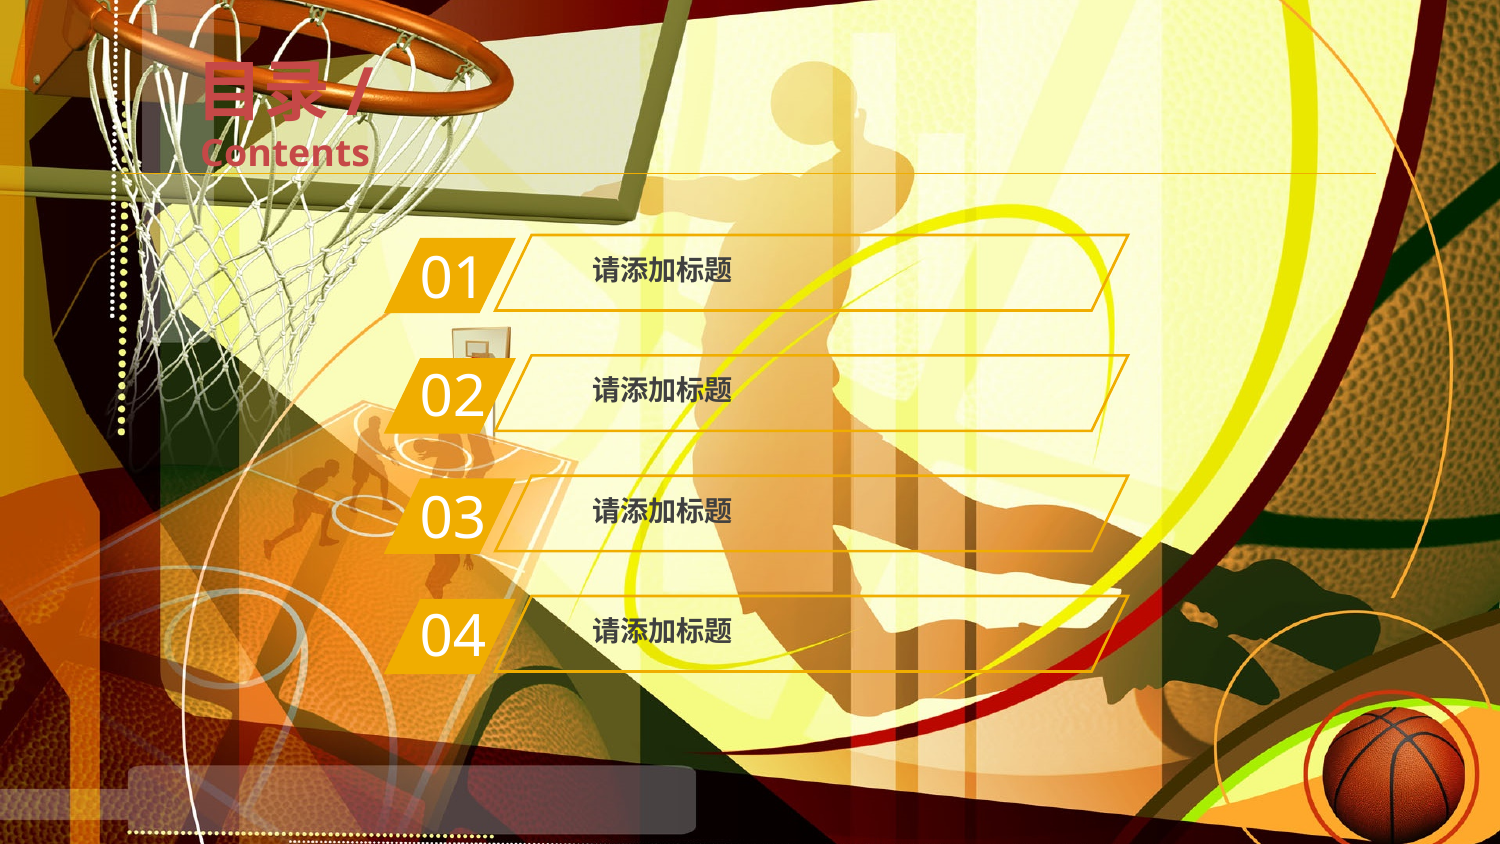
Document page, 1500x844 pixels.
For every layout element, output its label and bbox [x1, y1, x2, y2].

picture [0, 0, 1500, 844]
text_box [383, 590, 531, 675]
text_box [383, 350, 531, 434]
text_box [495, 235, 1128, 311]
text_box [383, 232, 531, 314]
text_box [495, 475, 1128, 552]
text_box [383, 472, 531, 554]
text_box [495, 355, 1128, 431]
text_box [495, 596, 1128, 672]
